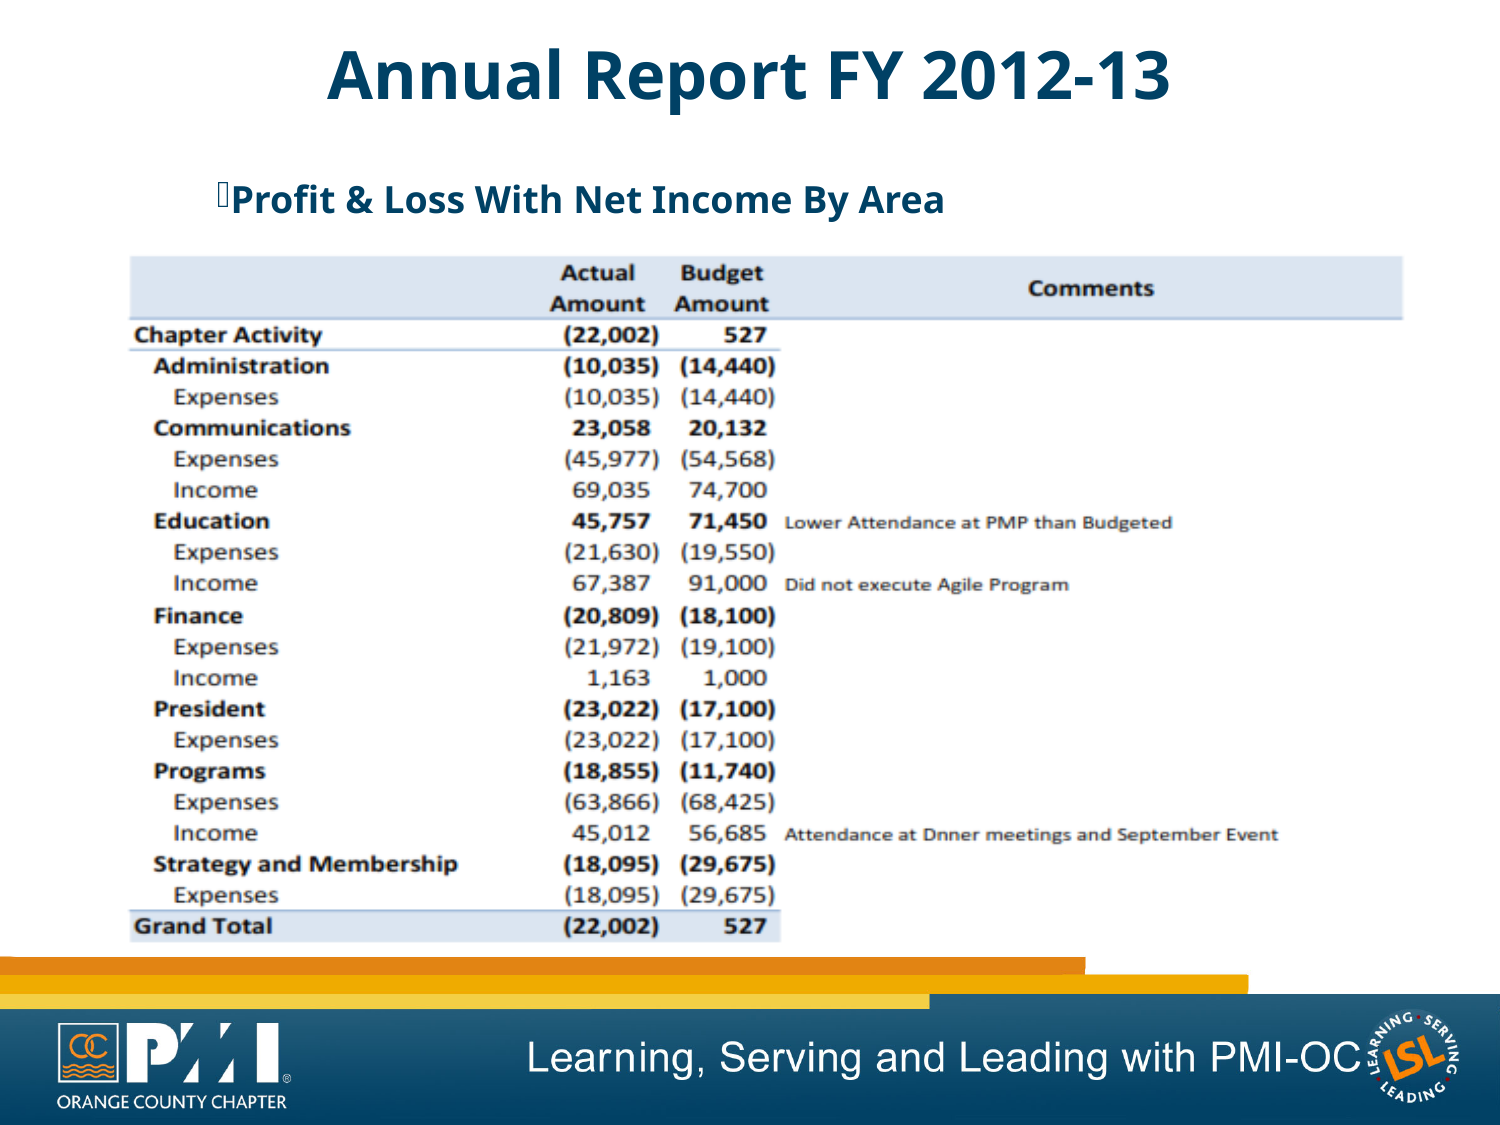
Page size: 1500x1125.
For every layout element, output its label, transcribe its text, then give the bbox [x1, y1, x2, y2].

picture [0, 0, 1500, 1125]
text_box Profit & Loss With Net Income By Area [202, 168, 962, 229]
title Annual Report FY 2012-13 [75, 4, 1425, 142]
